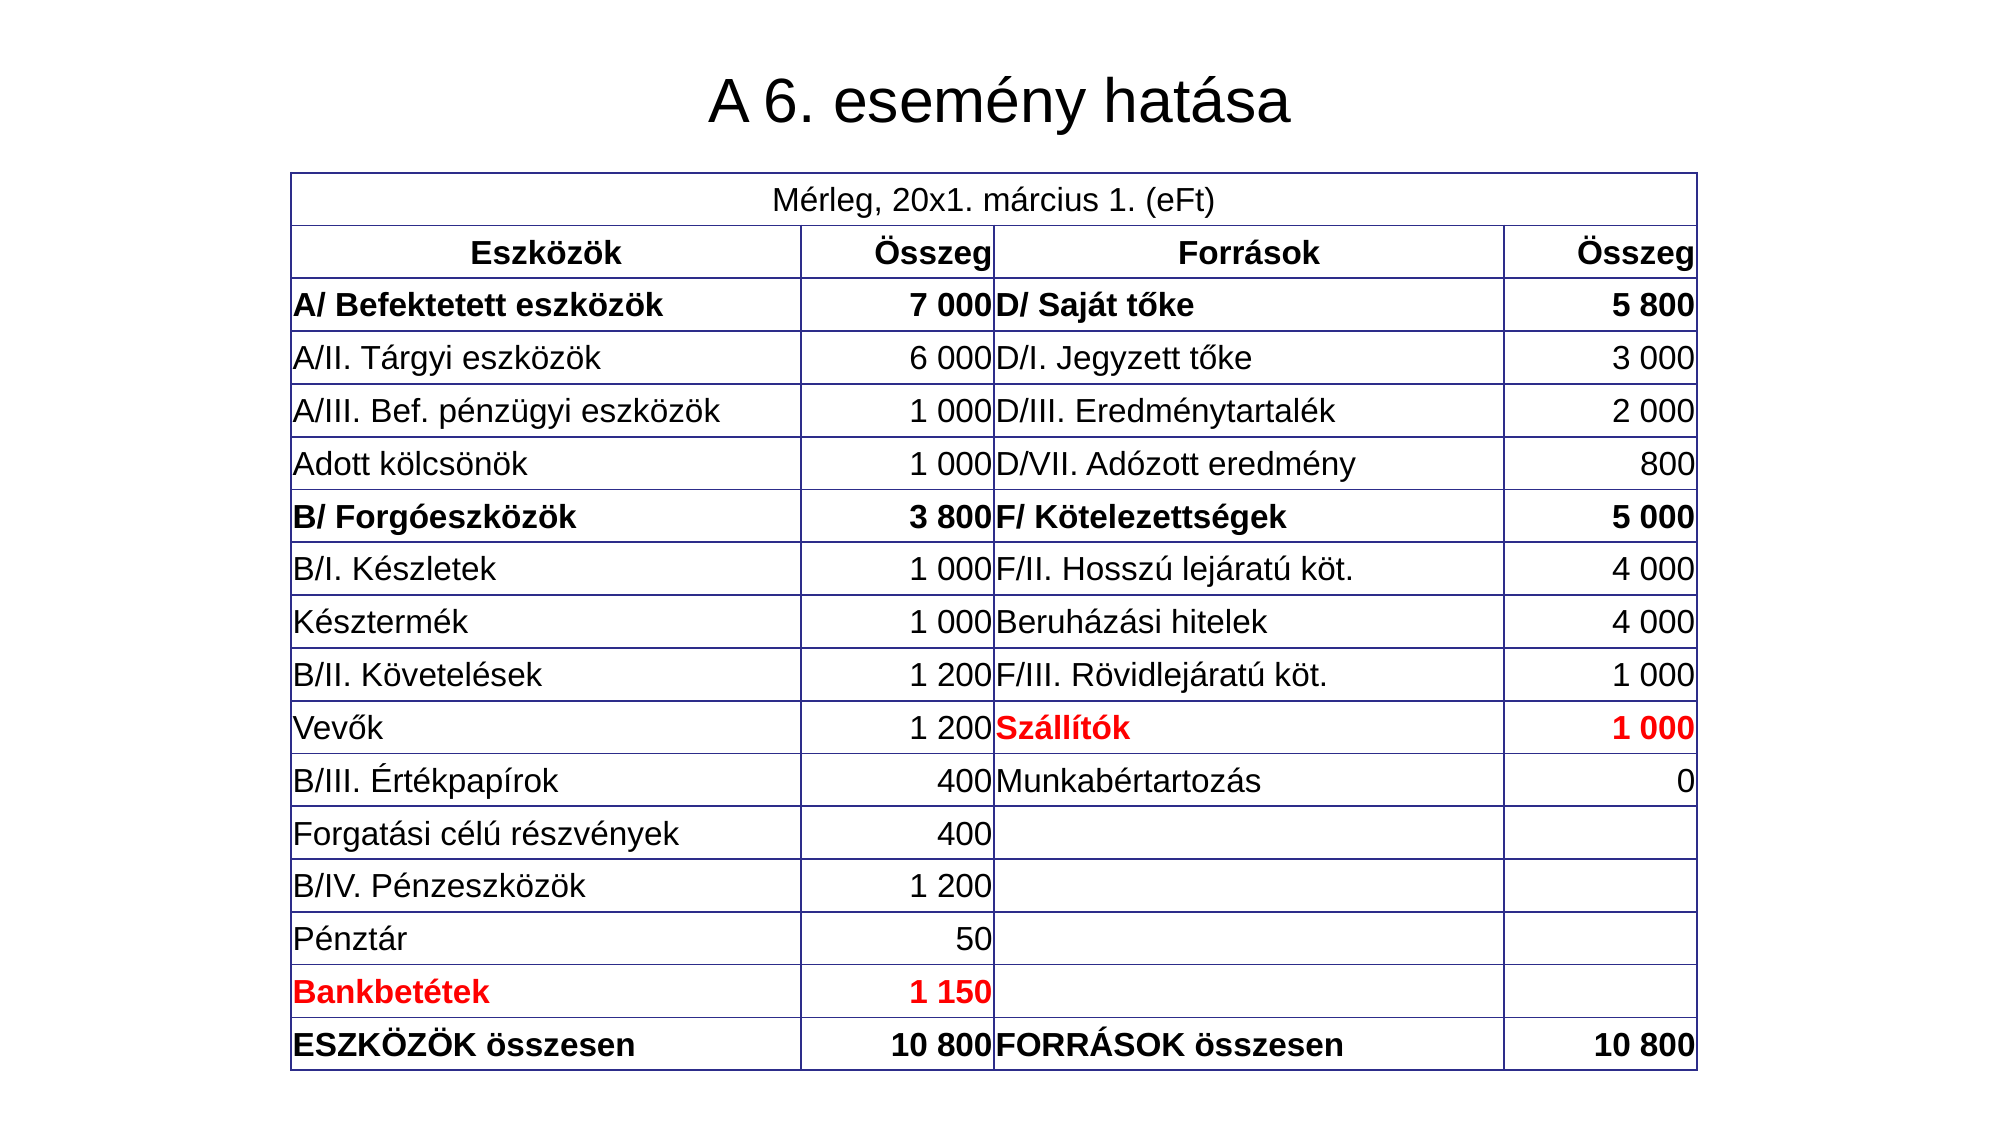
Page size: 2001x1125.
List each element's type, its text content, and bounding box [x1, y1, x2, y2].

table_cell 5 800 [1505, 279, 1696, 330]
table_cell 4 000 [1505, 543, 1696, 594]
table_cell 1 200 [802, 702, 993, 753]
table_cell Késztermék [292, 596, 800, 647]
table_cell F/ Kötelezettségek [995, 490, 1503, 541]
table_cell 1 200 [802, 649, 993, 700]
table_cell 2 000 [1505, 385, 1696, 436]
table_cell 4 000 [1505, 596, 1696, 647]
table_cell 1 000 [802, 438, 993, 489]
table_cell A/III. Bef. pénzügyi eszközök [292, 385, 800, 436]
table_cell D/I. Jegyzett tőke [995, 332, 1503, 383]
table_cell 400 [802, 754, 993, 805]
table_cell [1505, 860, 1696, 911]
table_cell Összeg [1505, 226, 1696, 277]
table_cell ESZKÖZÖK összesen [292, 1018, 800, 1069]
table_cell 1 200 [802, 860, 993, 911]
table_cell 10 800 [1505, 1018, 1696, 1069]
table_cell Pénztár [292, 913, 800, 964]
table_cell F/III. Rövidlejáratú köt. [995, 649, 1503, 700]
table_cell 1 000 [802, 543, 993, 594]
table_cell [995, 965, 1503, 1017]
table_cell D/ Saját tőke [995, 279, 1503, 330]
table_header Mérleg, 20x1. március 1. (eFt) [292, 174, 1696, 225]
table_cell B/IV. Pénzeszközök [292, 860, 800, 911]
table_cell 1 000 [802, 596, 993, 647]
table_cell Beruházási hitelek [995, 596, 1503, 647]
table_cell [995, 807, 1503, 858]
table_cell 10 800 [802, 1018, 993, 1069]
table_cell [1505, 965, 1696, 1017]
table_cell Vevők [292, 702, 800, 753]
table_cell Bankbetétek [292, 965, 800, 1017]
table_cell 1 150 [802, 965, 993, 1017]
table_cell B/III. Értékpapírok [292, 754, 800, 805]
table_cell [1505, 807, 1696, 858]
table_cell [1505, 913, 1696, 964]
table_cell Forgatási célú részvények [292, 807, 800, 858]
table_cell A/ Befektetett eszközök [292, 279, 800, 330]
table_cell 3 800 [802, 490, 993, 541]
table_cell Források [995, 226, 1503, 277]
table_cell B/ Forgóeszközök [292, 490, 800, 541]
table_cell Adott kölcsönök [292, 438, 800, 489]
table_cell 1 000 [802, 385, 993, 436]
table_cell 50 [802, 913, 993, 964]
title A 6. esemény hatása [324, 45, 1675, 149]
table_cell 400 [802, 807, 993, 858]
table_cell B/II. Követelések [292, 649, 800, 700]
table_cell B/I. Készletek [292, 543, 800, 594]
table_cell D/III. Eredménytartalék [995, 385, 1503, 436]
table_cell 7 000 [802, 279, 993, 330]
table_cell Munkabértartozás [995, 754, 1503, 805]
table_cell Eszközök [292, 226, 800, 277]
table_cell A/II. Tárgyi eszközök [292, 332, 800, 383]
table_cell [995, 913, 1503, 964]
table_cell Összeg [802, 226, 993, 277]
table_cell 1 000 [1505, 649, 1696, 700]
table_cell D/VII. Adózott eredmény [995, 438, 1503, 489]
table_cell F/II. Hosszú lejáratú köt. [995, 543, 1503, 594]
table_cell Szállítók [995, 702, 1503, 753]
table_cell 1 000 [1505, 702, 1696, 753]
table_cell 0 [1505, 754, 1696, 805]
table_cell [995, 860, 1503, 911]
table_cell 6 000 [802, 332, 993, 383]
table_cell 5 000 [1505, 490, 1696, 541]
table_cell 3 000 [1505, 332, 1696, 383]
table_cell 800 [1505, 438, 1696, 489]
table_cell FORRÁSOK összesen [995, 1018, 1503, 1069]
